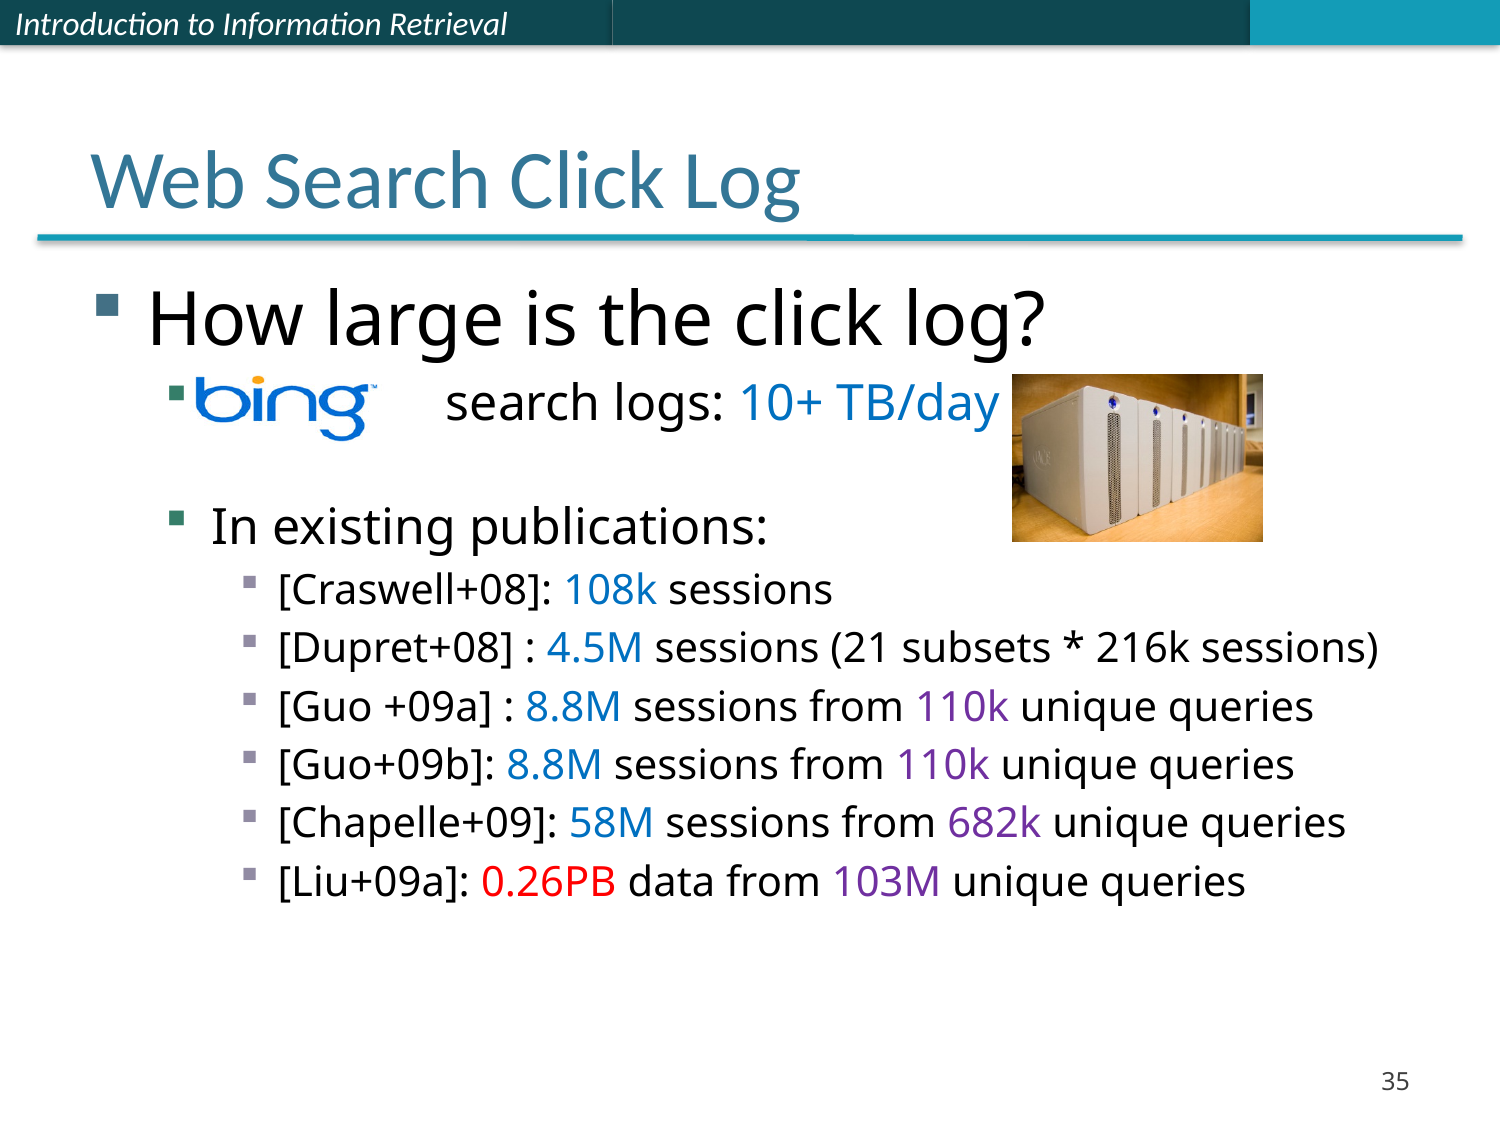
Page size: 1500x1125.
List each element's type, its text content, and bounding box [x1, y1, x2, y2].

picture [187, 374, 388, 445]
list How large is the click log? search logs: 10+ TB/day In existing publications: [Craswell+08]: 108k sessions [Dupret+08] : 4.5M sessions (21 subsets * 216k sessions) [Guo +09a] : 8.8M sessions from 110k unique queries [Guo+09b]: 8.8M sessions from 110k unique queries [Chapelle+09]: 58M sessions from 682k unique queries [Liu+09a]: 0.26PB data from 103M unique queries [75, 262, 1425, 1075]
title Web Search Click Log [75, 45, 1425, 233]
slide_number 35 [1074, 1062, 1425, 1103]
picture [1012, 374, 1263, 542]
